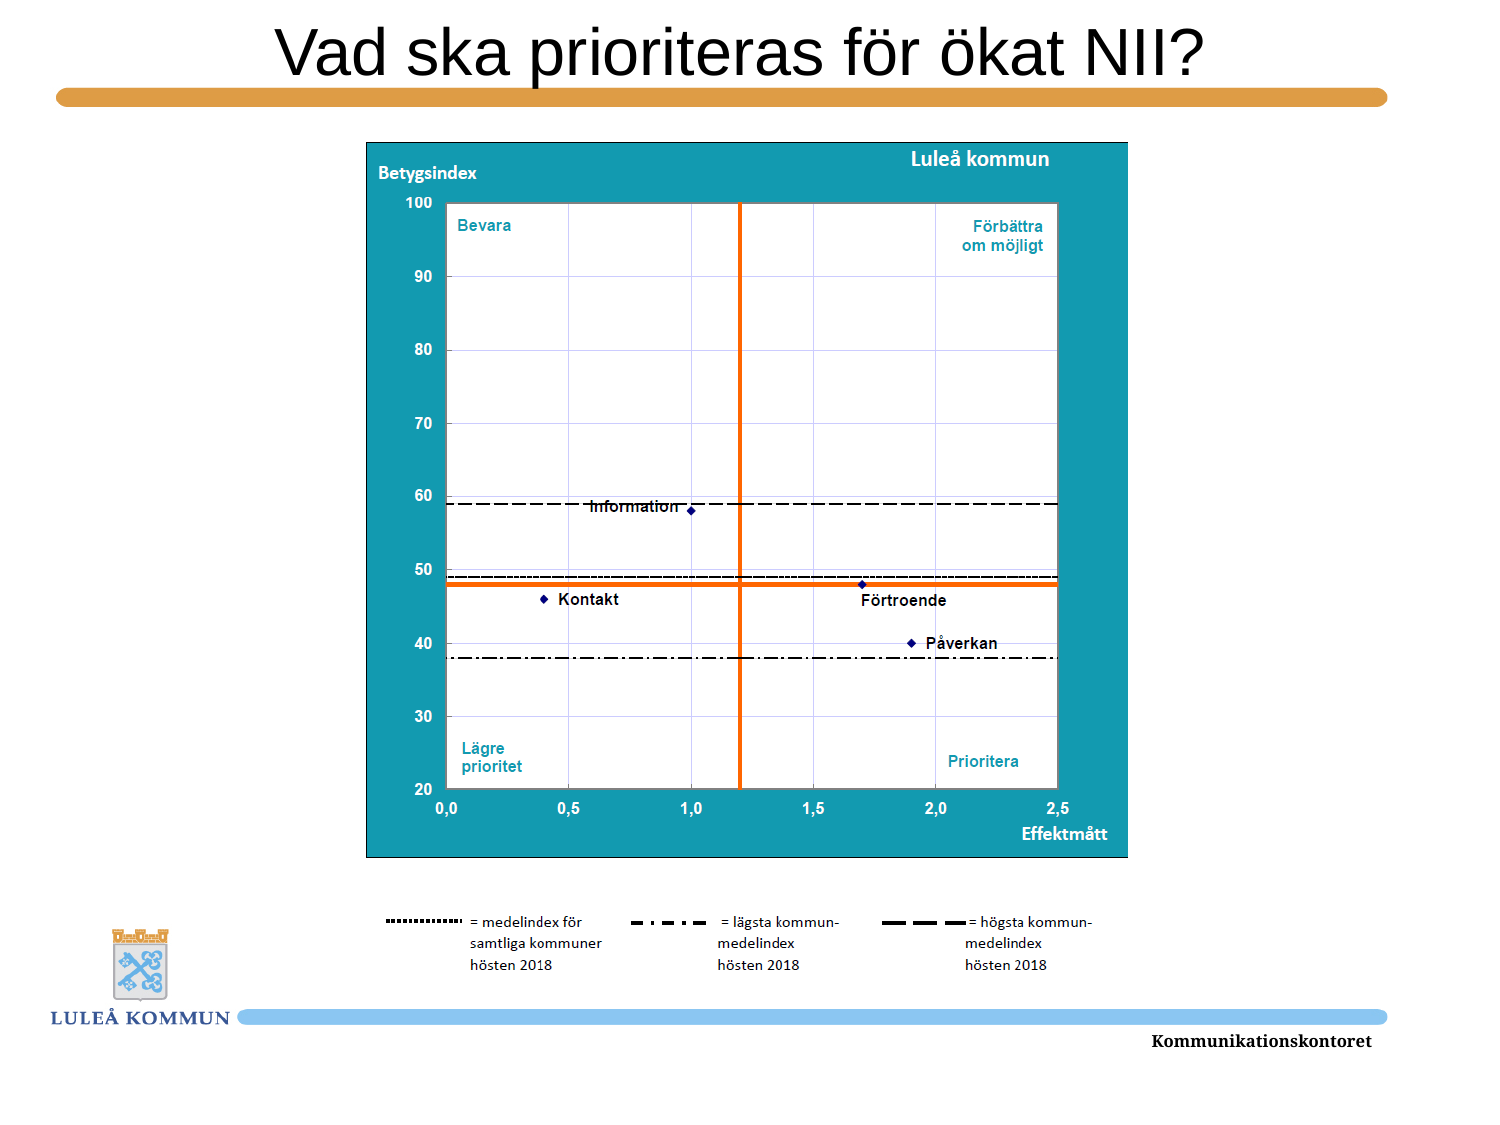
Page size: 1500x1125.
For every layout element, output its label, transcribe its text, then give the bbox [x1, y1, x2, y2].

picture [50, 87, 1388, 1025]
title Vad ska prioriteras för ökat NII? [112, 0, 1388, 138]
footer Kommunikationskontoret [1033, 1023, 1388, 1061]
